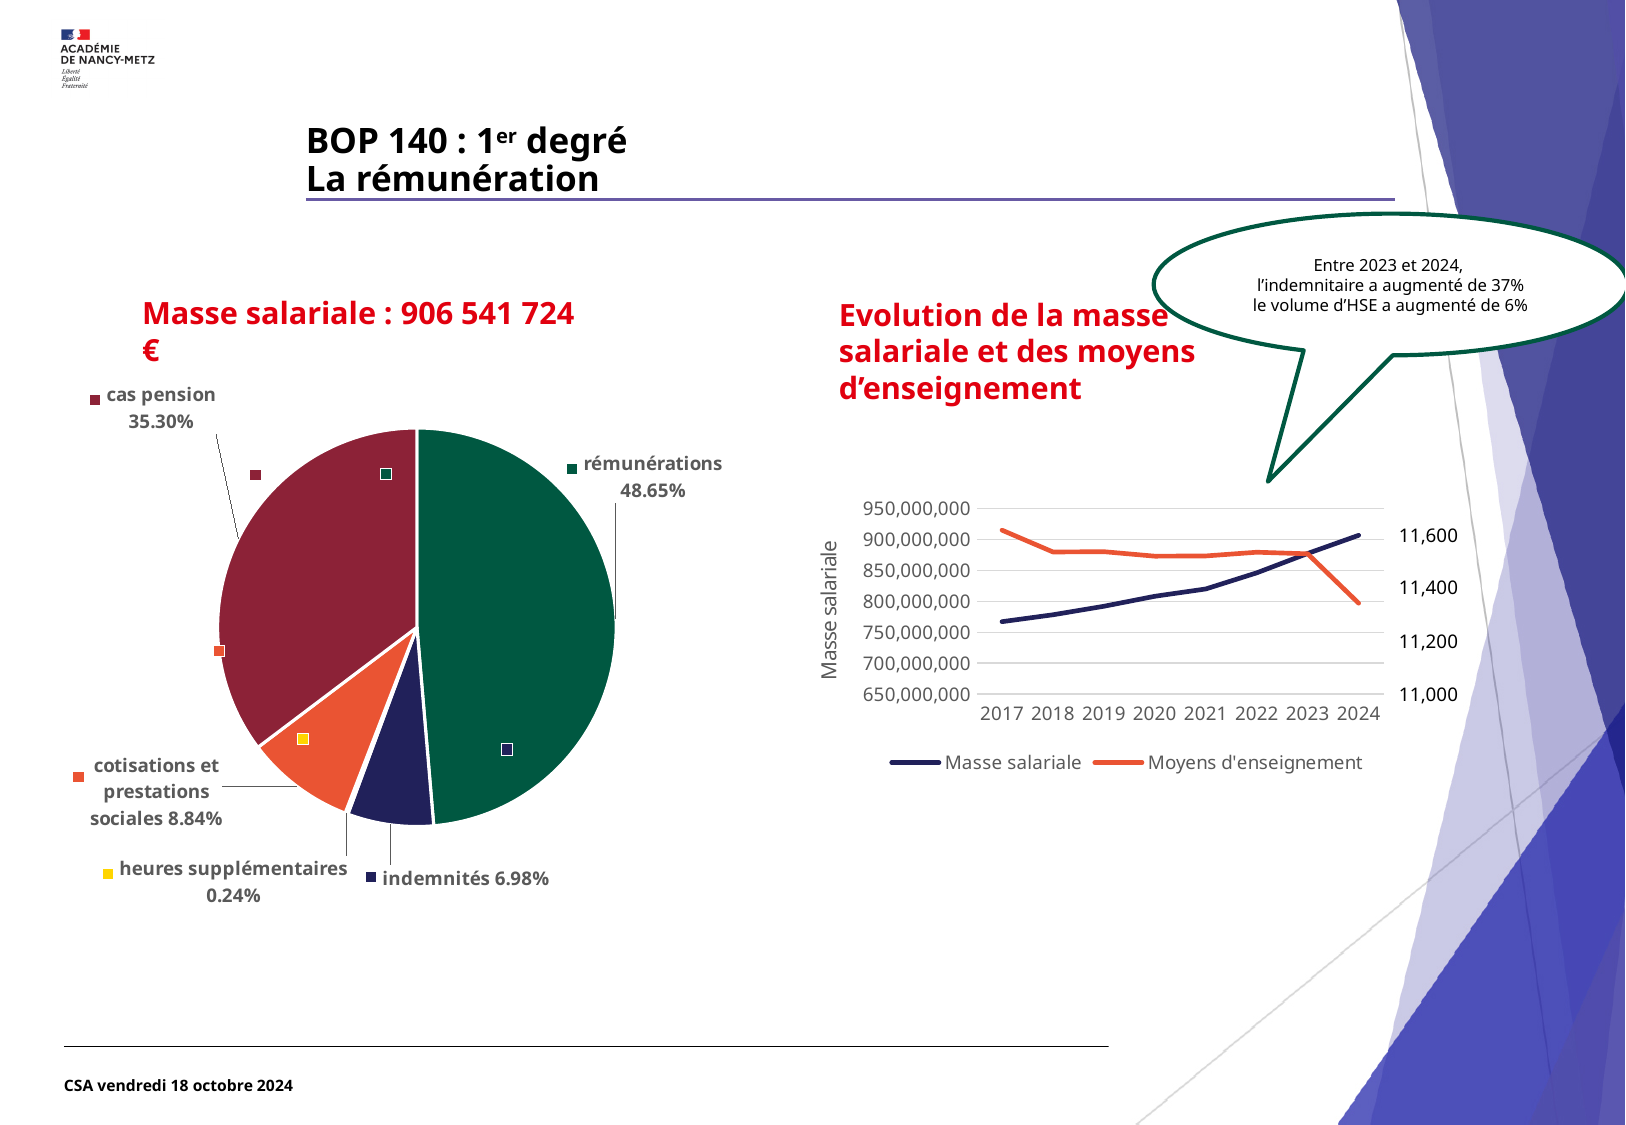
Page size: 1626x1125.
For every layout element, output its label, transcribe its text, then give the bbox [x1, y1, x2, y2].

picture [1108, 302, 1625, 1125]
text_box Evolution de la masse salariale et des moyens d’enseignement [824, 288, 1237, 414]
text_box Masse salariale : 906 541 724 € [127, 287, 614, 337]
text_box Entre 2023 et 2024, l’indemnitaire a augmenté de 37% le volume d’HSE a augmenté de 6% [1151, 211, 1625, 484]
picture [51, 19, 165, 98]
chart [6, 338, 1473, 962]
picture [1108, 0, 1625, 288]
footer CSA vendredi 18 octobre 2024 [63, 1046, 1114, 1125]
title BOP 140 : 1er degré La rémunération [305, 123, 1237, 200]
